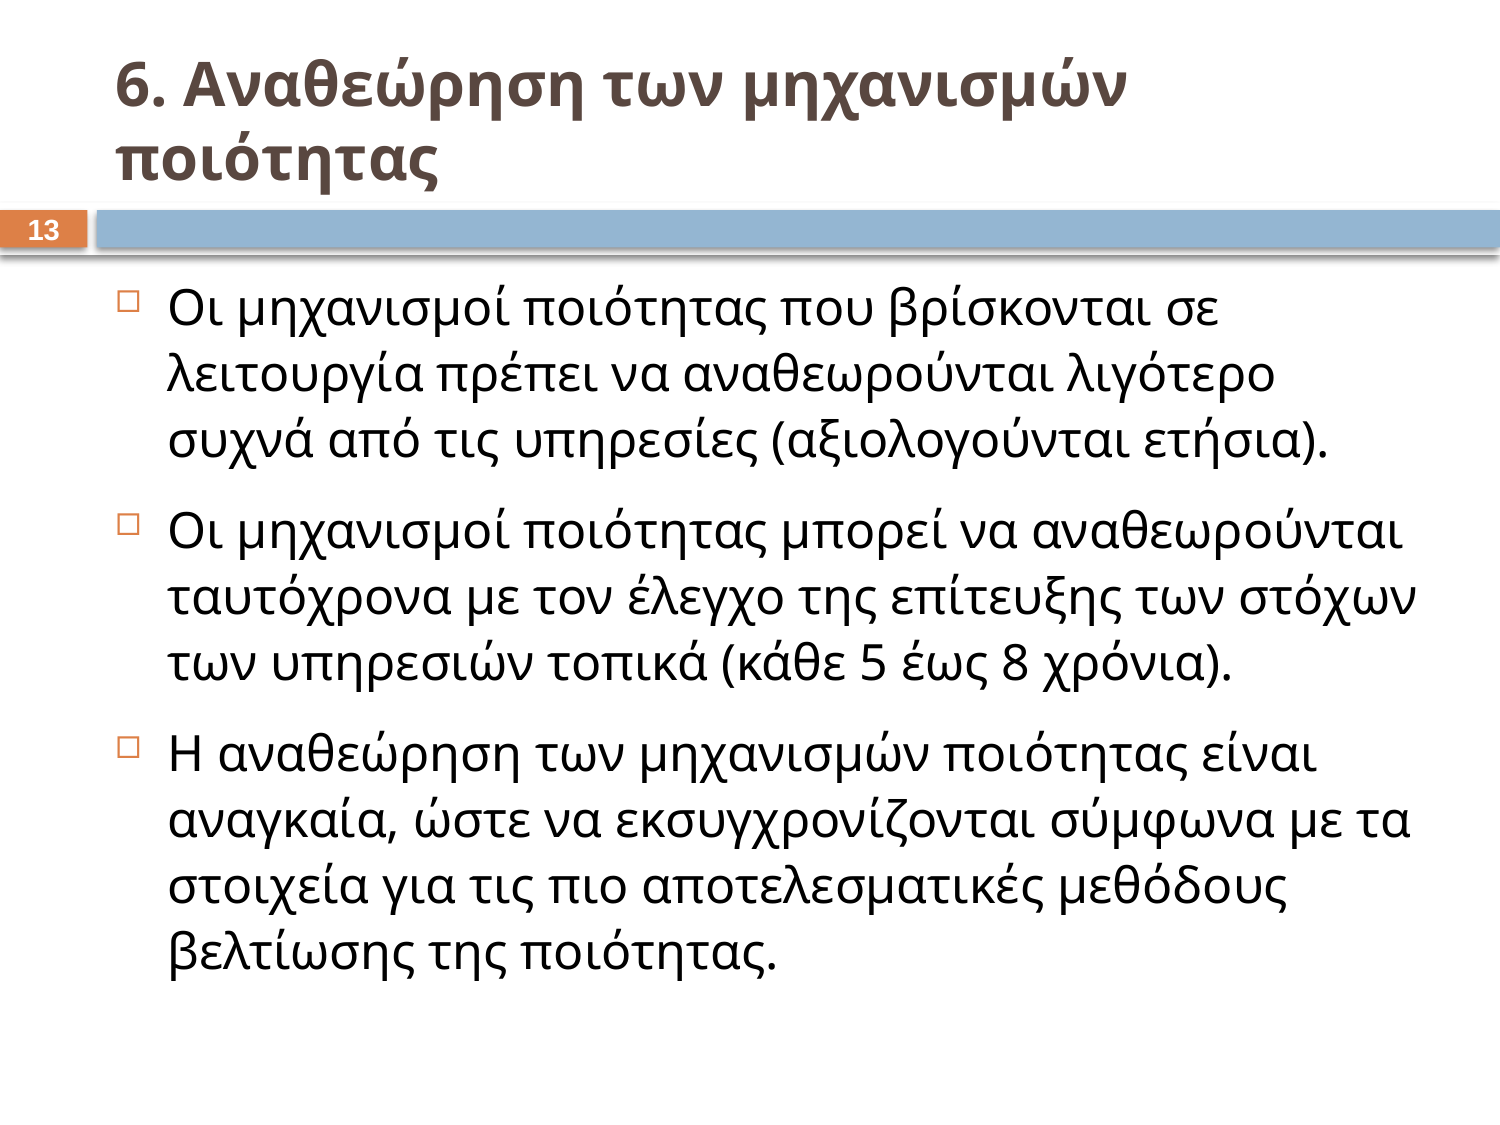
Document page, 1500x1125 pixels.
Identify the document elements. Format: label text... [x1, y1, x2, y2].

slide_number 12 [0, 208, 88, 249]
list Οι μηχανισμοί ποιότητας που βρίσκονται σε λειτουργία πρέπει να αναθεωρούνται λιγότερο συχνά από τις υπηρεσίες (αξιολογούνται ετήσια). Οι μηχανισμοί ποιότητας μπορεί να αναθεωρούνται ταυτόχρονα με τον έλεγχο της επίτευξης των στόχων των υπηρεσιών τοπικά (κάθε 5 έως 8 χρόνια). Η αναθεώρηση των μηχανισμών ποιότητας είναι αναγκαία, ώστε να εκσυγχρονίζονται σύμφωνα με τα στοιχεία για τις πιο αποτελεσματικές μεθόδους βελτίωσης της ποιότητας. [100, 262, 1438, 1000]
title 6. Αναθεώρηση των μηχανισμών ποιότητας [100, 37, 1438, 200]
